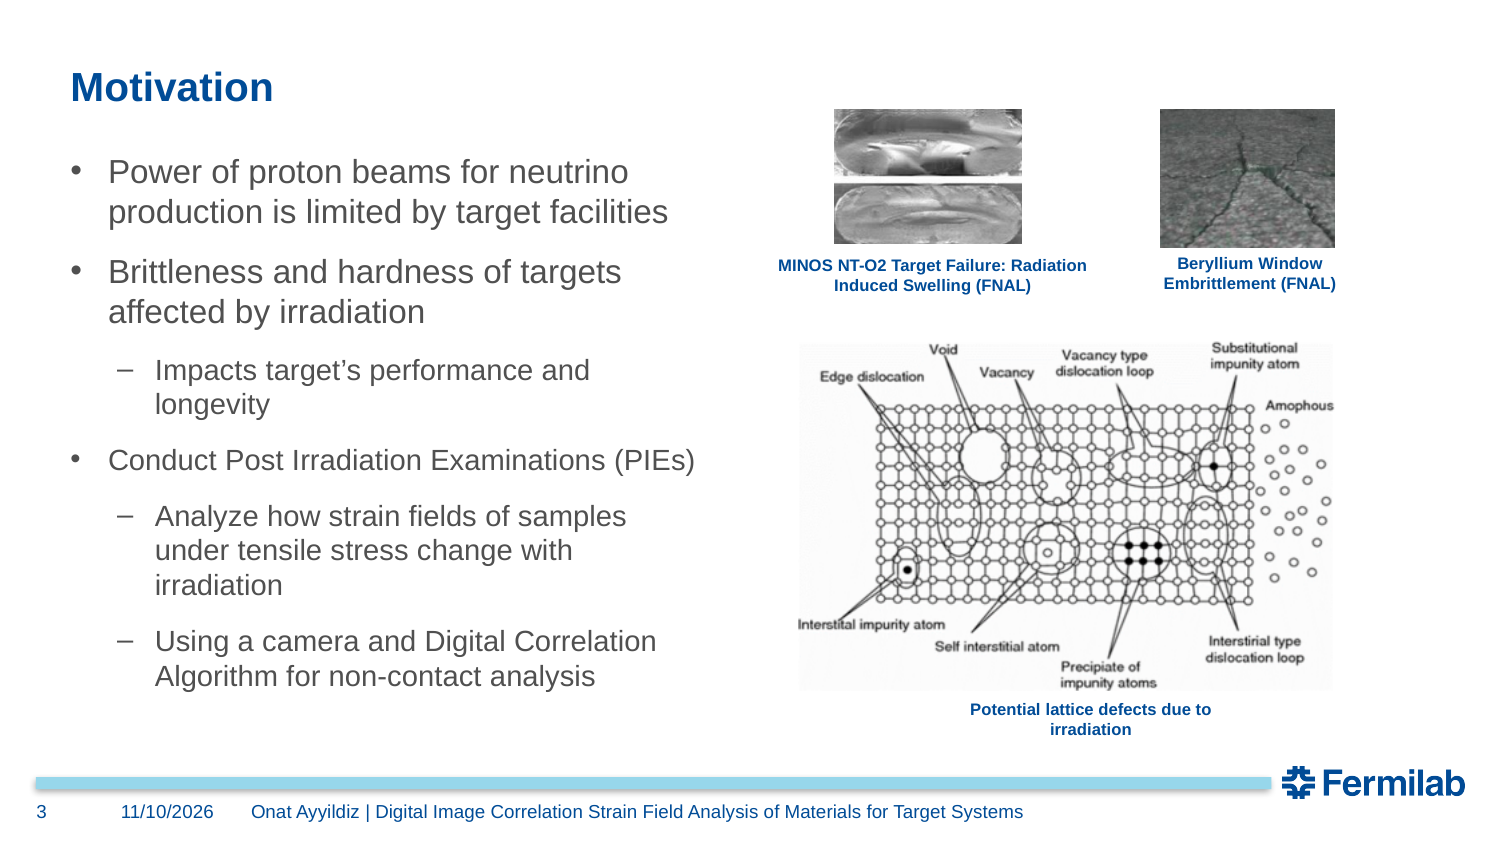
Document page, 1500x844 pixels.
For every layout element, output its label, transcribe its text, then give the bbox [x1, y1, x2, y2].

slide_number 3 [36, 800, 105, 830]
list MINOS NT-O2 Target Failure: Radiation Induced Swelling (FNAL) [769, 242, 1096, 295]
text_box Potential lattice defects due to irradiation [927, 710, 1255, 739]
list Power of proton beams for neutrino production is limited by target facilities Brittleness and hardness of targets affected by irradiation Impacts target’s performance and longevity Conduct Post Irradiation Examinations (PIEs) Analyze how strain fields of samples under tensile stress change with irradiation Using a camera and Digital Correlation Algorithm for non-contact analysis [70, 150, 706, 736]
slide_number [120, 800, 232, 830]
title Motivation [70, 56, 1496, 110]
text_box Beryllium Window Embrittlement (FNAL) [1134, 240, 1366, 293]
picture [1160, 108, 1335, 248]
picture [793, 319, 1389, 703]
picture [834, 109, 1022, 245]
picture [1282, 766, 1465, 799]
footer Onat Ayyildiz | Digital Image Correlation Strain Field Analysis of Materials for Target Systems [251, 800, 1279, 831]
